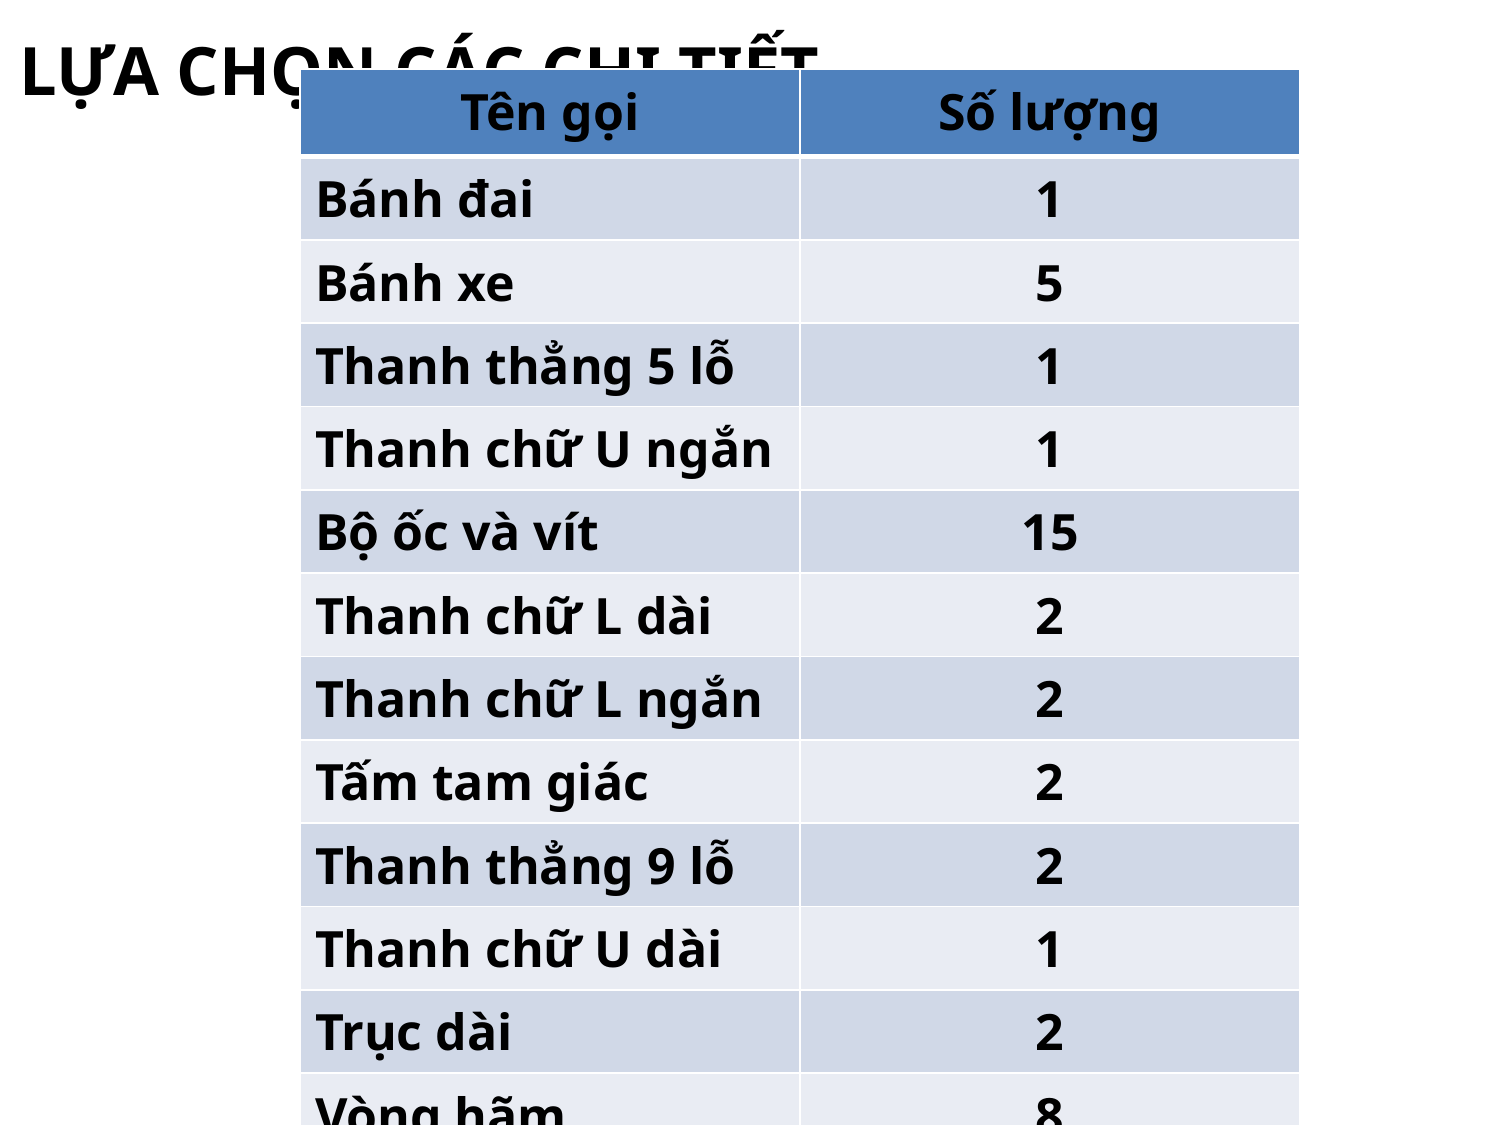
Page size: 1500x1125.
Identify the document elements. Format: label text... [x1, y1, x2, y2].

table_cell 2 [801, 824, 1299, 906]
table_cell 5 [801, 241, 1299, 322]
table_cell 1 [801, 407, 1299, 489]
table_cell Tấm tam giác [301, 741, 799, 822]
table_cell 1 [801, 907, 1299, 989]
table_cell 15 [801, 491, 1299, 572]
table_cell 1 [801, 324, 1299, 406]
table_cell Thanh chữ L dài [301, 574, 799, 656]
table_cell Thanh thẳng 5 lỗ [301, 324, 799, 406]
table_cell Trục dài [301, 991, 799, 1072]
table_cell Thanh chữ U dài [301, 907, 799, 989]
table_cell 8 [801, 1074, 1299, 1125]
table_cell Thanh chữ L ngắn [301, 657, 799, 739]
table_cell 1 [801, 159, 1299, 239]
table_cell 2 [801, 991, 1299, 1072]
table_cell Thanh thẳng 9 lỗ [301, 824, 799, 906]
table_cell Bộ ốc và vít [301, 491, 799, 572]
table_cell Bánh đai [301, 159, 799, 239]
table_header Số lượng [801, 70, 1299, 154]
table_cell 2 [801, 741, 1299, 822]
table_header Tên gọi [301, 70, 799, 154]
text_box LỰA CHỌN CÁC CHI TIẾT [4, 0, 1500, 138]
table_cell 2 [801, 574, 1299, 656]
table_cell Bánh xe [301, 241, 799, 322]
table_cell Vòng hãm [301, 1074, 799, 1125]
table_cell 2 [801, 657, 1299, 739]
table_cell Thanh chữ U ngắn [301, 407, 799, 489]
